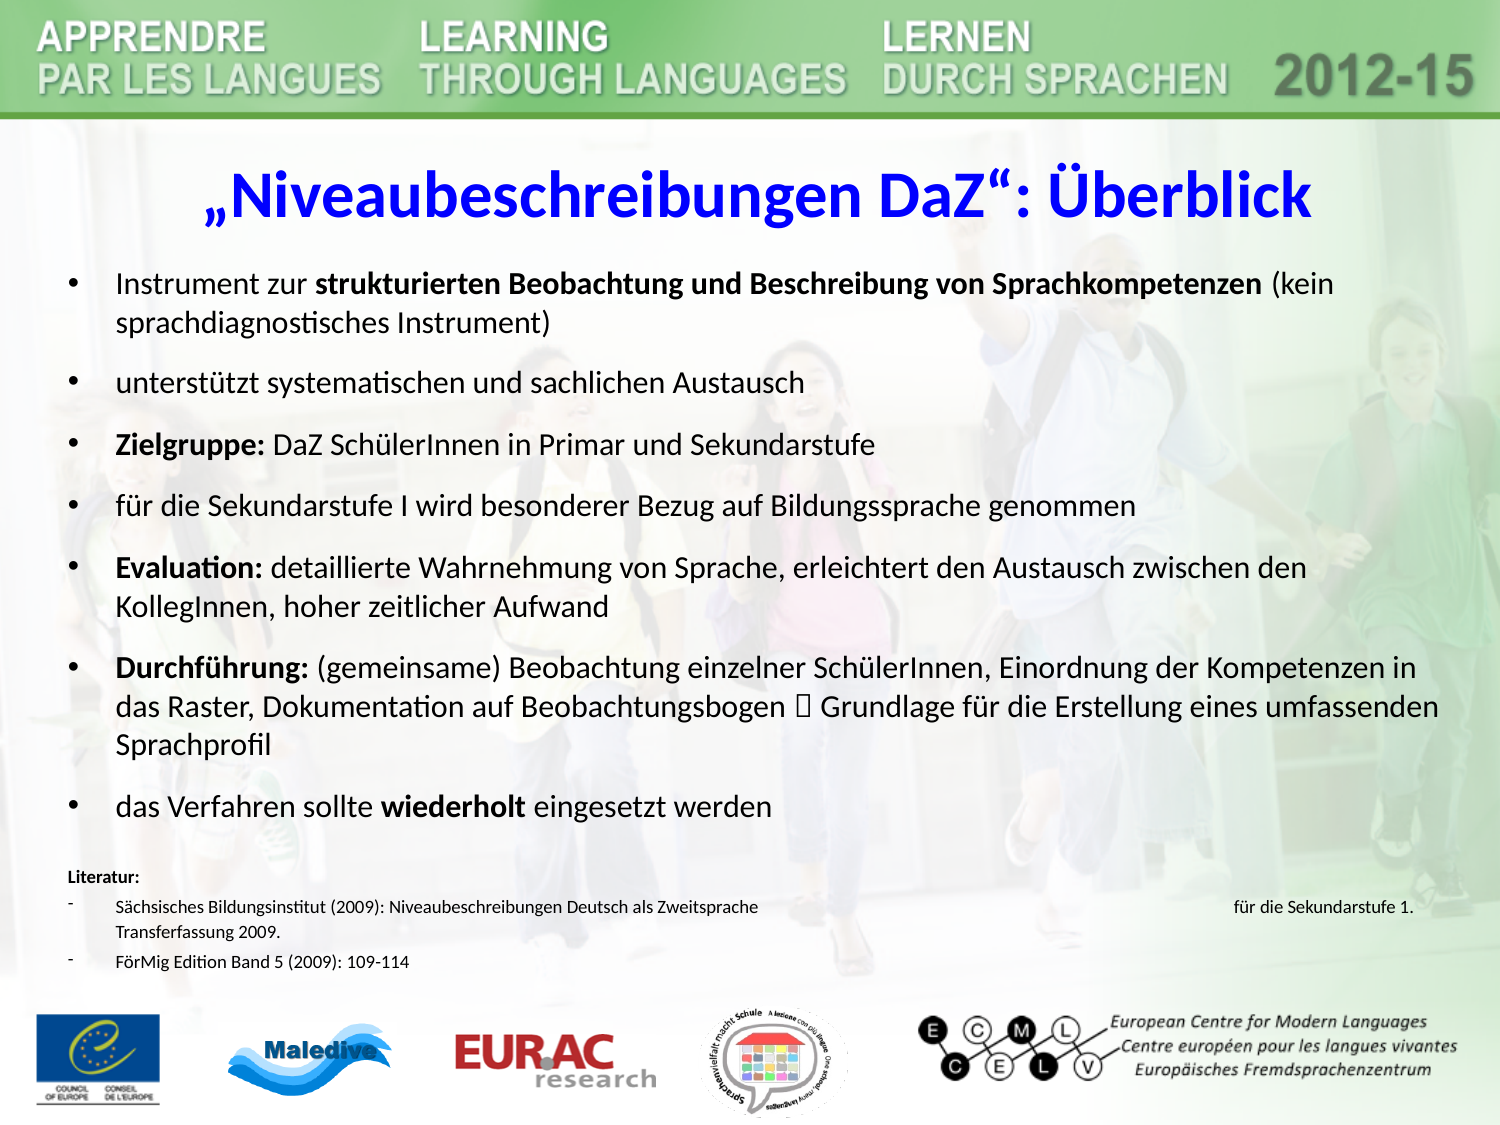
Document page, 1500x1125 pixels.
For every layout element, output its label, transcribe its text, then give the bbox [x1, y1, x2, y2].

text_box Instrument zur strukturierten Beobachtung und Beschreibung von Sprachkompetenzen (kein sprachdiagnostisches Instrument) unterstützt systematischen und sachlichen Austausch Zielgruppe: DaZ SchülerInnen in Primar und Sekundarstufe für die Sekundarstufe I wird besonderer Bezug auf Bildungssprache genommen Evaluation: detaillierte Wahrnehmung von Sprache, erleichtert den Austausch zwischen den KollegInnen, hoher zeitlicher Aufwand Durchführung: (gemeinsame) Beobachtung einzelner SchülerInnen, Einordnung der Kompetenzen in das Raster, Dokumentation auf Beobachtungsbogen  Grundlage für die Erstellung eines umfassenden Sprachprofil das Verfahren sollte wiederholt eingesetzt werden Literatur: Sächsisches Bildungsinstitut (2009): Niveaubeschreibungen Deutsch als Zweitsprache für die Sekundarstufe 1. Transferfassung 2009. FörMig Edition Band 5 (2009): 109-114 [53, 255, 1483, 988]
picture [0, 256, 1500, 1125]
title „Niveaubeschreibungen DaZ“: Überblick [0, 125, 1500, 256]
picture [0, 0, 1500, 125]
